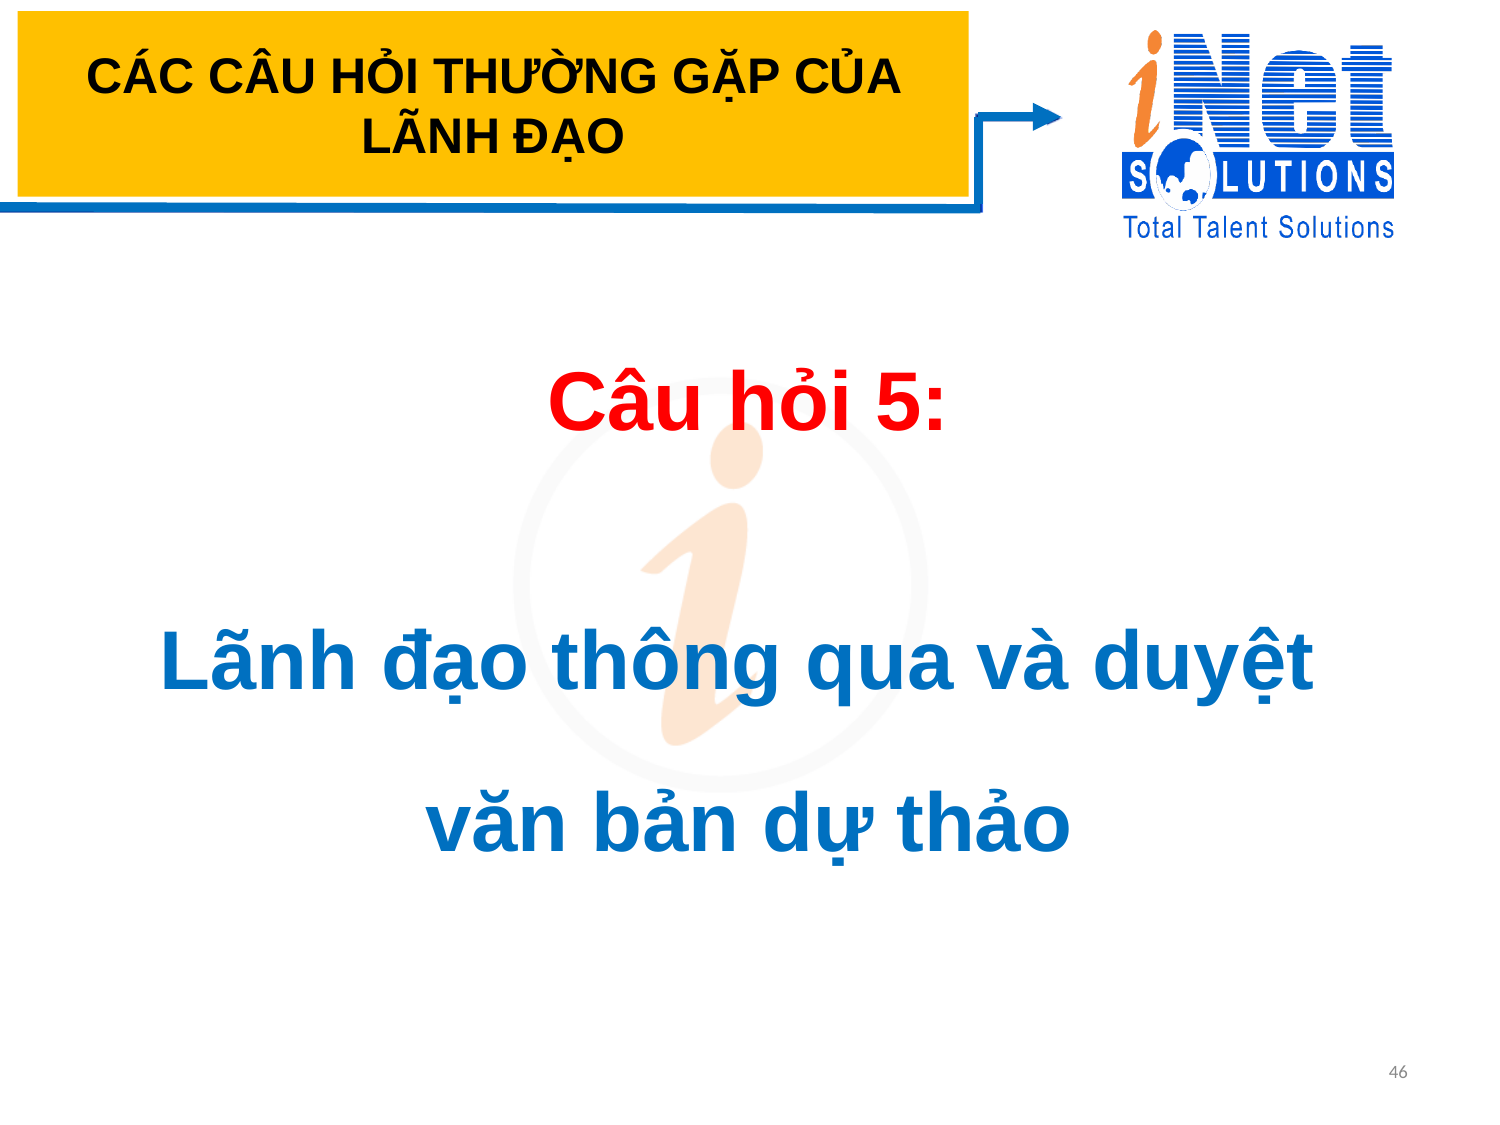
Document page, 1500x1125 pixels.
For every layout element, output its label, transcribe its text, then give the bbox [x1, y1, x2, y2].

list Lãnh đạo thông qua và duyệt văn bản dự thảo [75, 548, 1423, 883]
picture [0, 0, 1500, 1125]
slide_number 46 [1074, 1042, 1423, 1101]
text_box Câu hỏi 5: [74, 339, 1423, 455]
title CÁC CÂU HỎI THƯỜNG GẶP CỦA LÃNH ĐẠO [17, 11, 969, 197]
